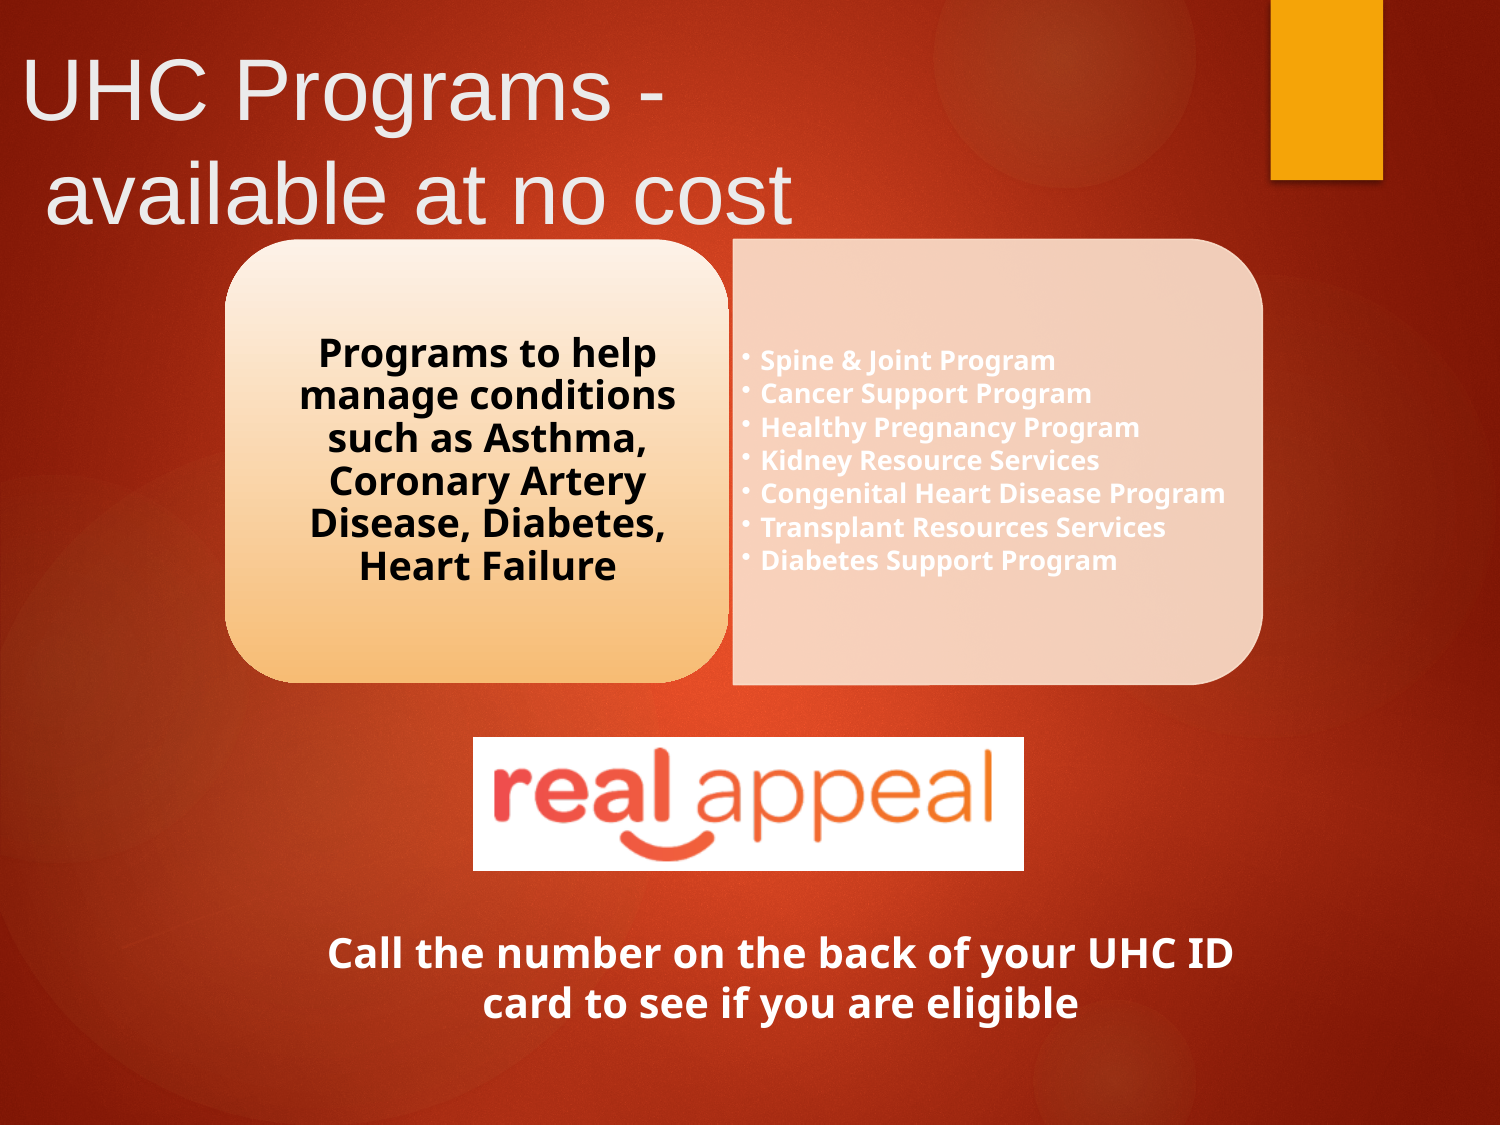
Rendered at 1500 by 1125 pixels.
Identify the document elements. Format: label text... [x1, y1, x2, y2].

title UHC Programs - available at no cost [4, 24, 1493, 213]
picture [473, 737, 1024, 871]
text_box Call the number on the back of your UHC ID card to see if you are eligible [299, 918, 1263, 1034]
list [48, 212, 1450, 901]
